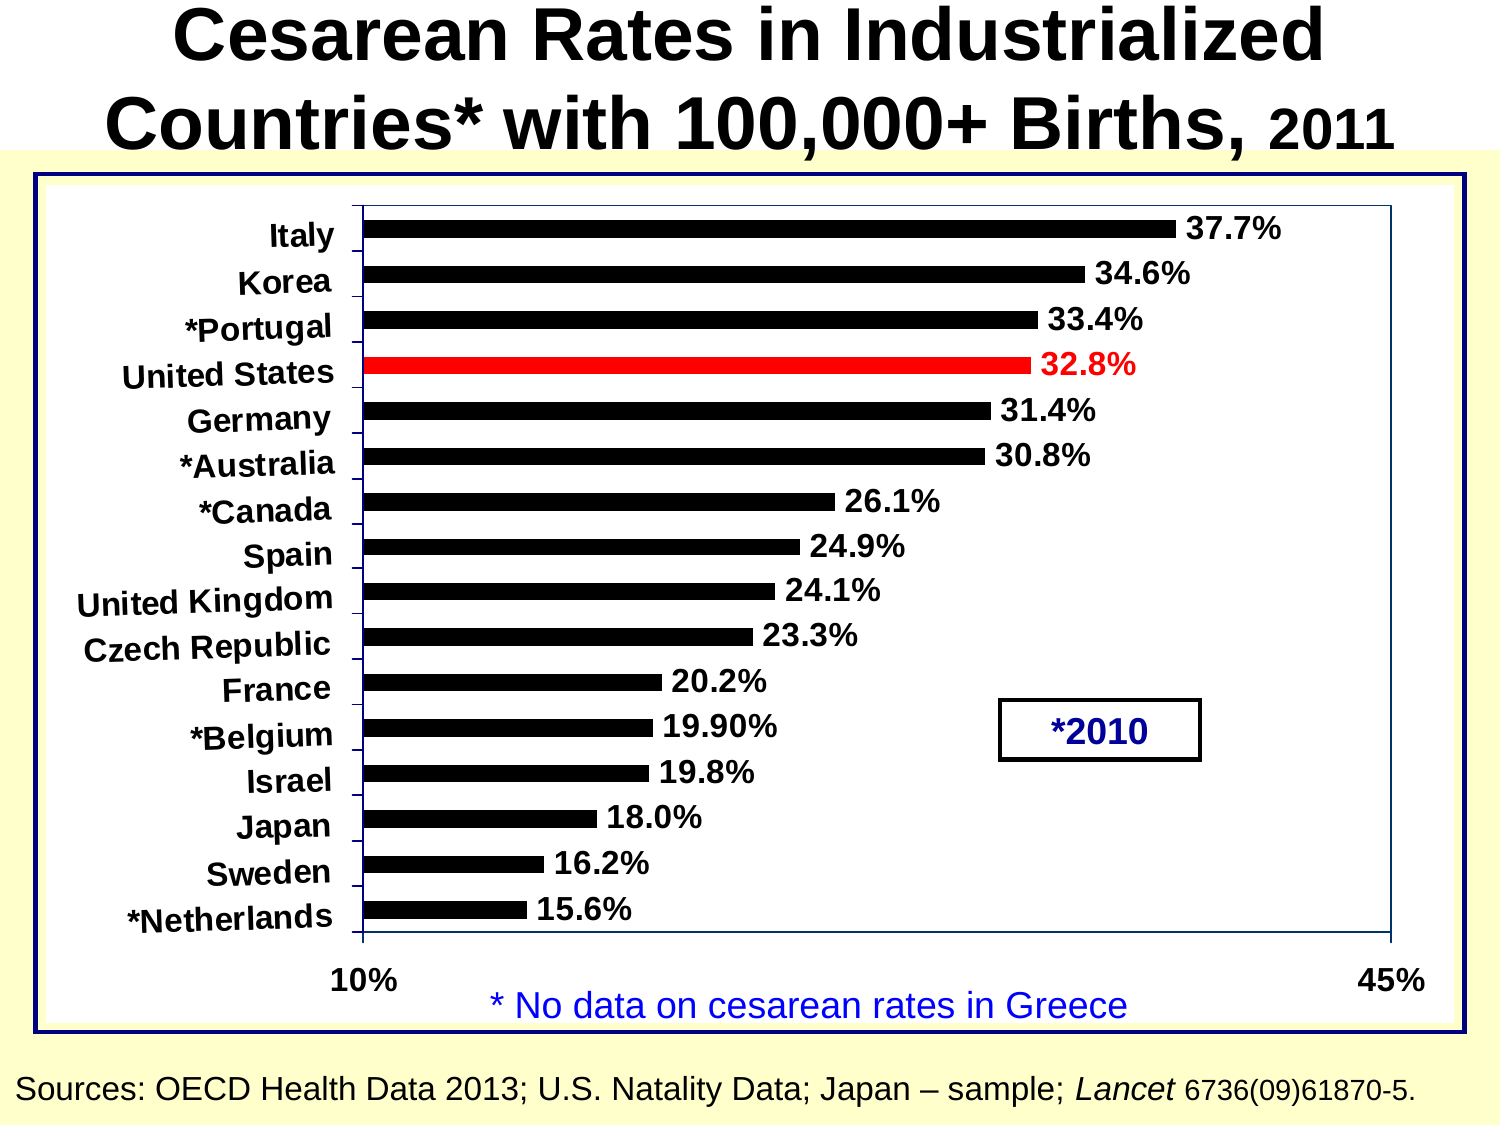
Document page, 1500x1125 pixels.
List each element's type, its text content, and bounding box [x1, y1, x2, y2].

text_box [37, 175, 1463, 1031]
text_box Sources: OECD Health Data 2013; U.S. Natality Data; Japan – sample; Lancet 6736(09)61870-5. [0, 1059, 1500, 1115]
title Cesarean Rates in Industrialized Countries* with 100,000+ Births, 2011 [0, 0, 1500, 150]
